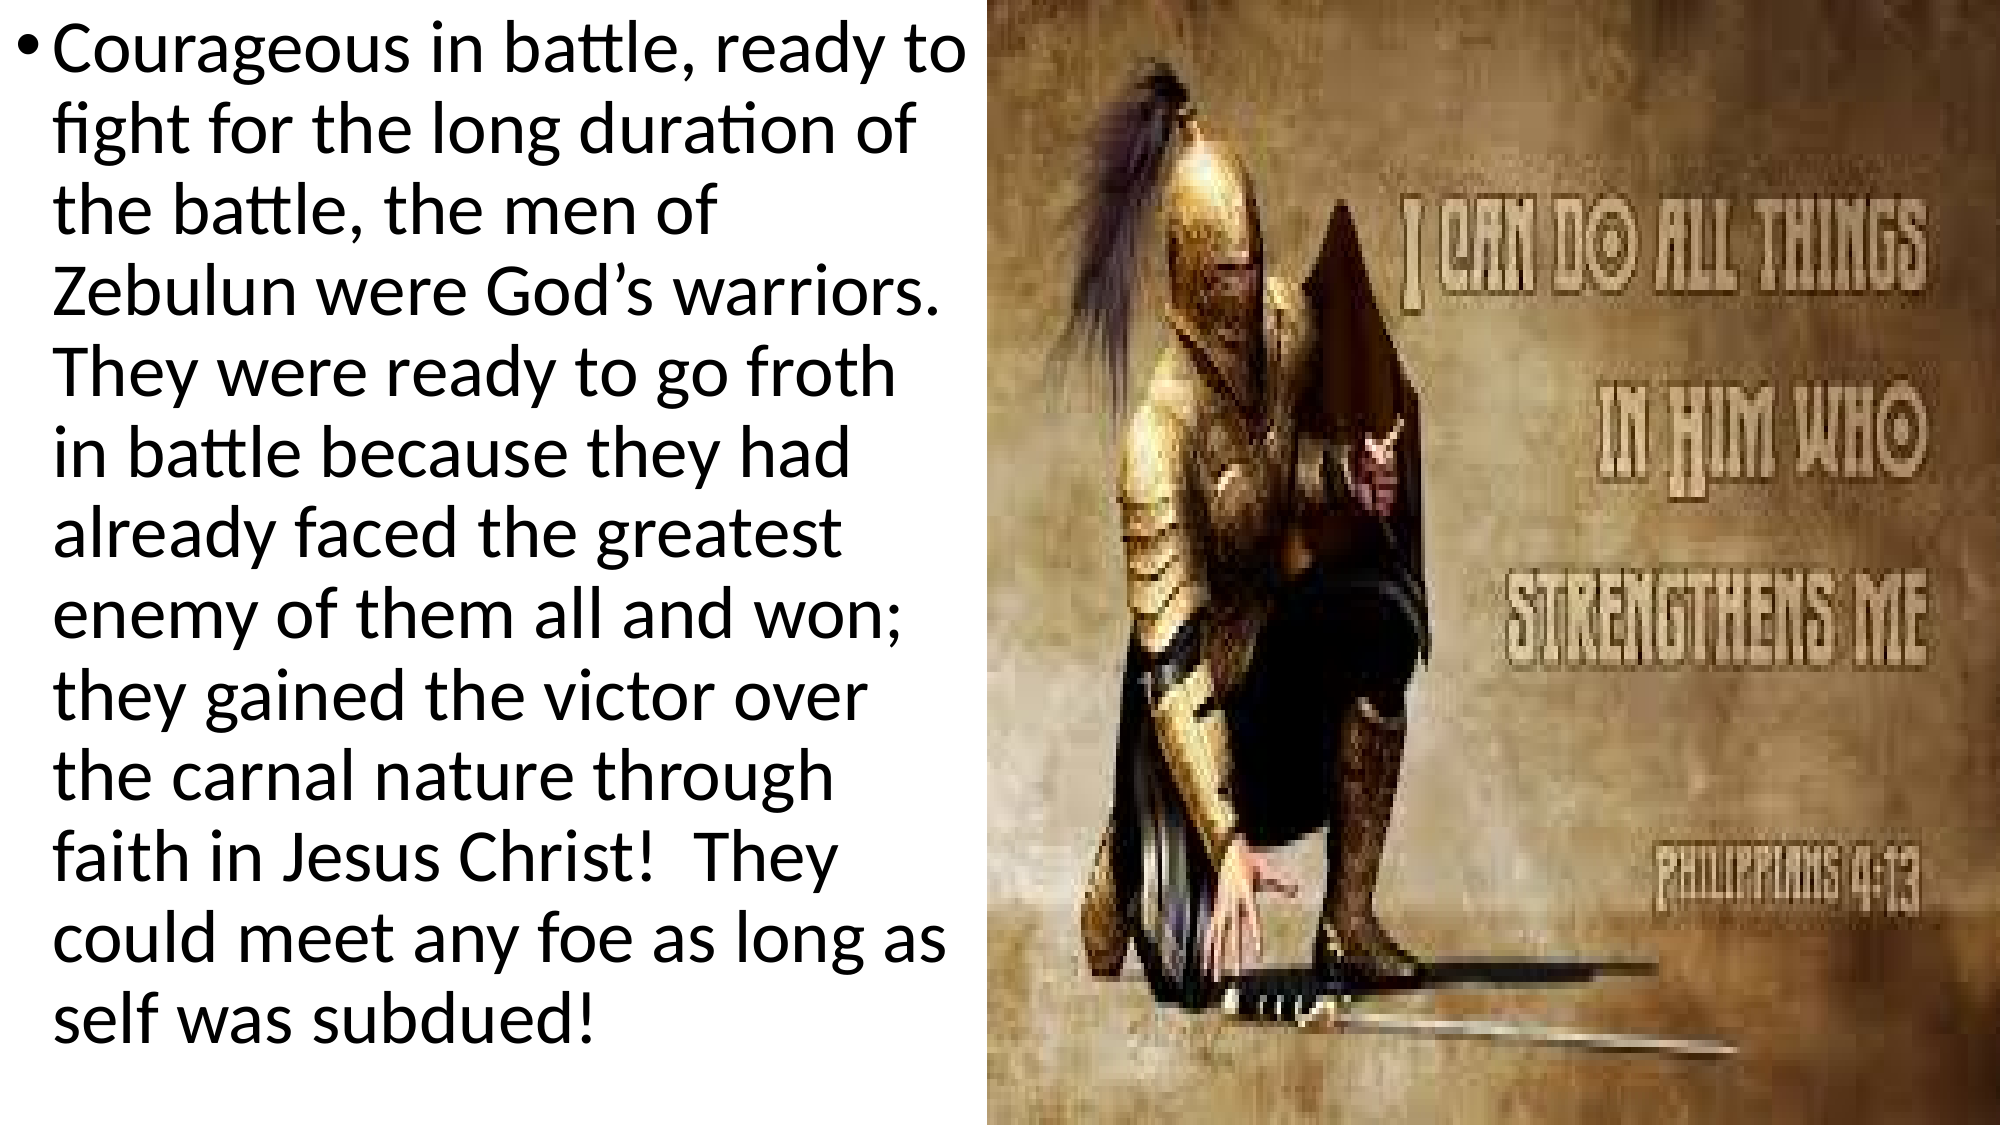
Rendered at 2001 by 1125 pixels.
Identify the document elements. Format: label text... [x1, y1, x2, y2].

list Courageous in battle, ready to fight for the long duration of the battle, the men of Zebulun were God’s warriors. They were ready to go froth in battle because they had already faced the greatest enemy of them all and won; they gained the victor over the carnal nature through faith in Jesus Christ! They could meet any foe as long as self was subdued! [0, 0, 987, 1125]
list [987, 0, 2000, 1125]
